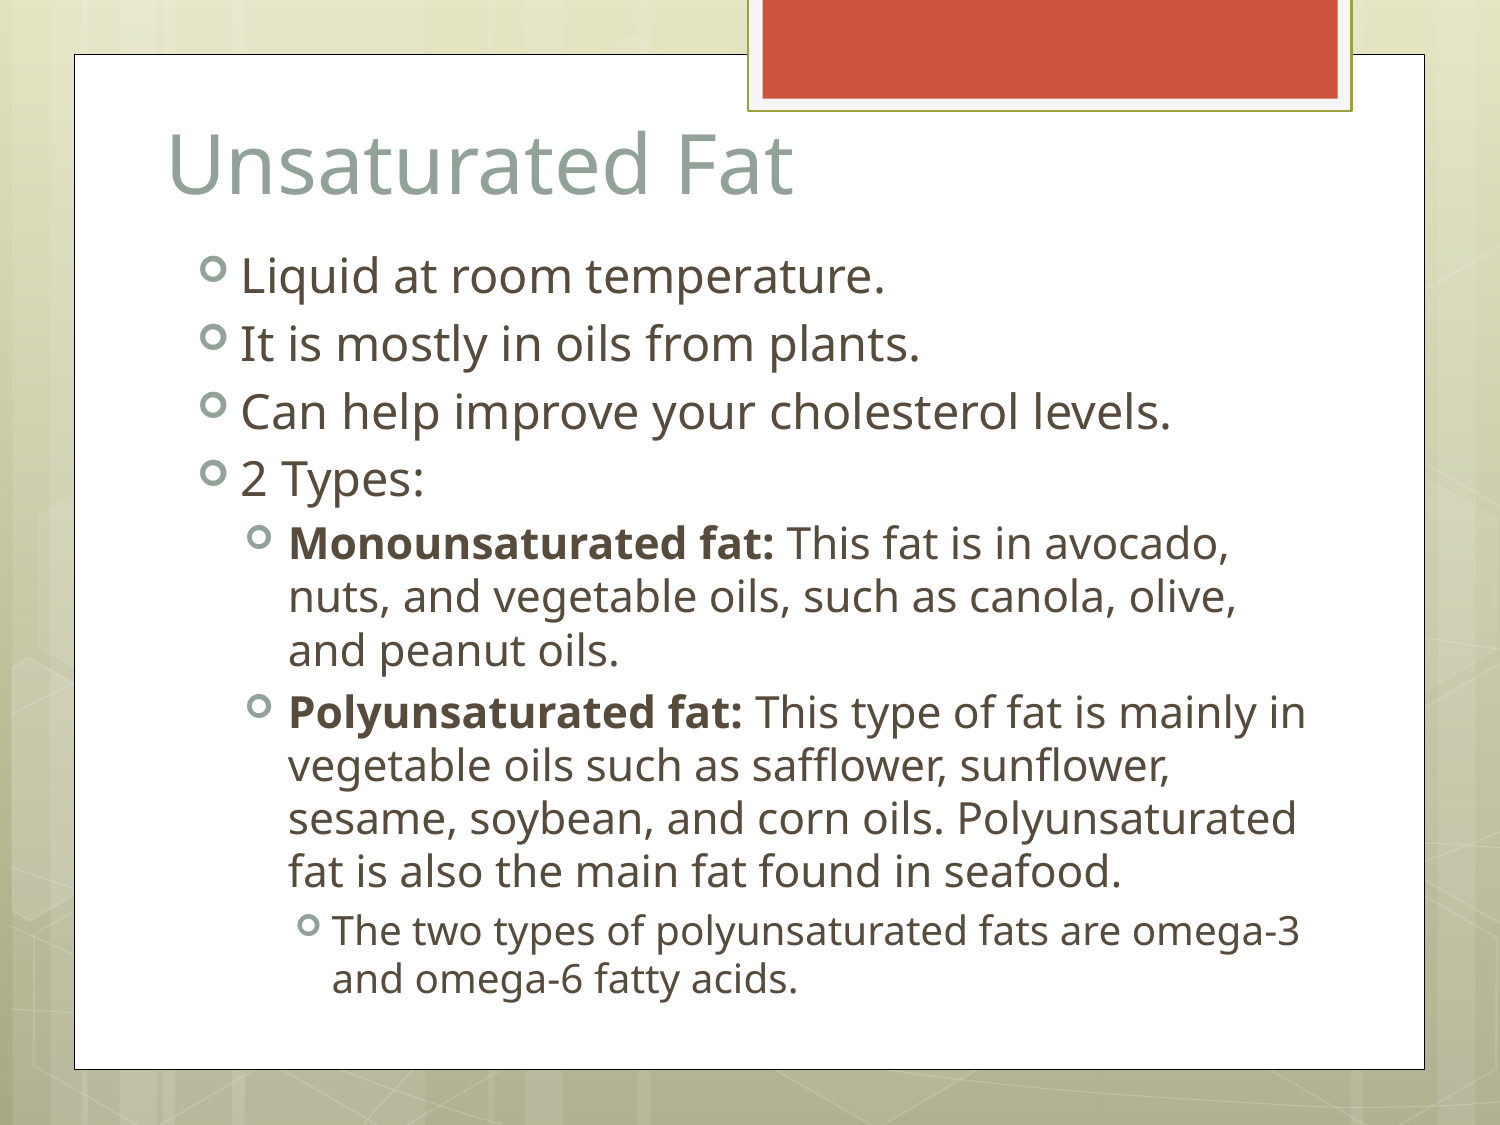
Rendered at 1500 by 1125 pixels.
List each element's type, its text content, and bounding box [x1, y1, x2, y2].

list Liquid at room temperature. It is mostly in oils from plants. Can help improve your cholesterol levels. 2 Types: Monounsaturated fat: This fat is in avocado, nuts, and vegetable oils, such as canola, olive, and peanut oils. Polyunsaturated fat: This type of fat is mainly in vegetable oils such as safflower, sunflower, sesame, soybean, and corn oils. Polyunsaturated fat is also the main fat found in seafood. The two types of polyunsaturated fats are omega-3 and omega-6 fatty acids. [171, 237, 1325, 1025]
title Unsaturated Fat [150, 99, 1303, 219]
